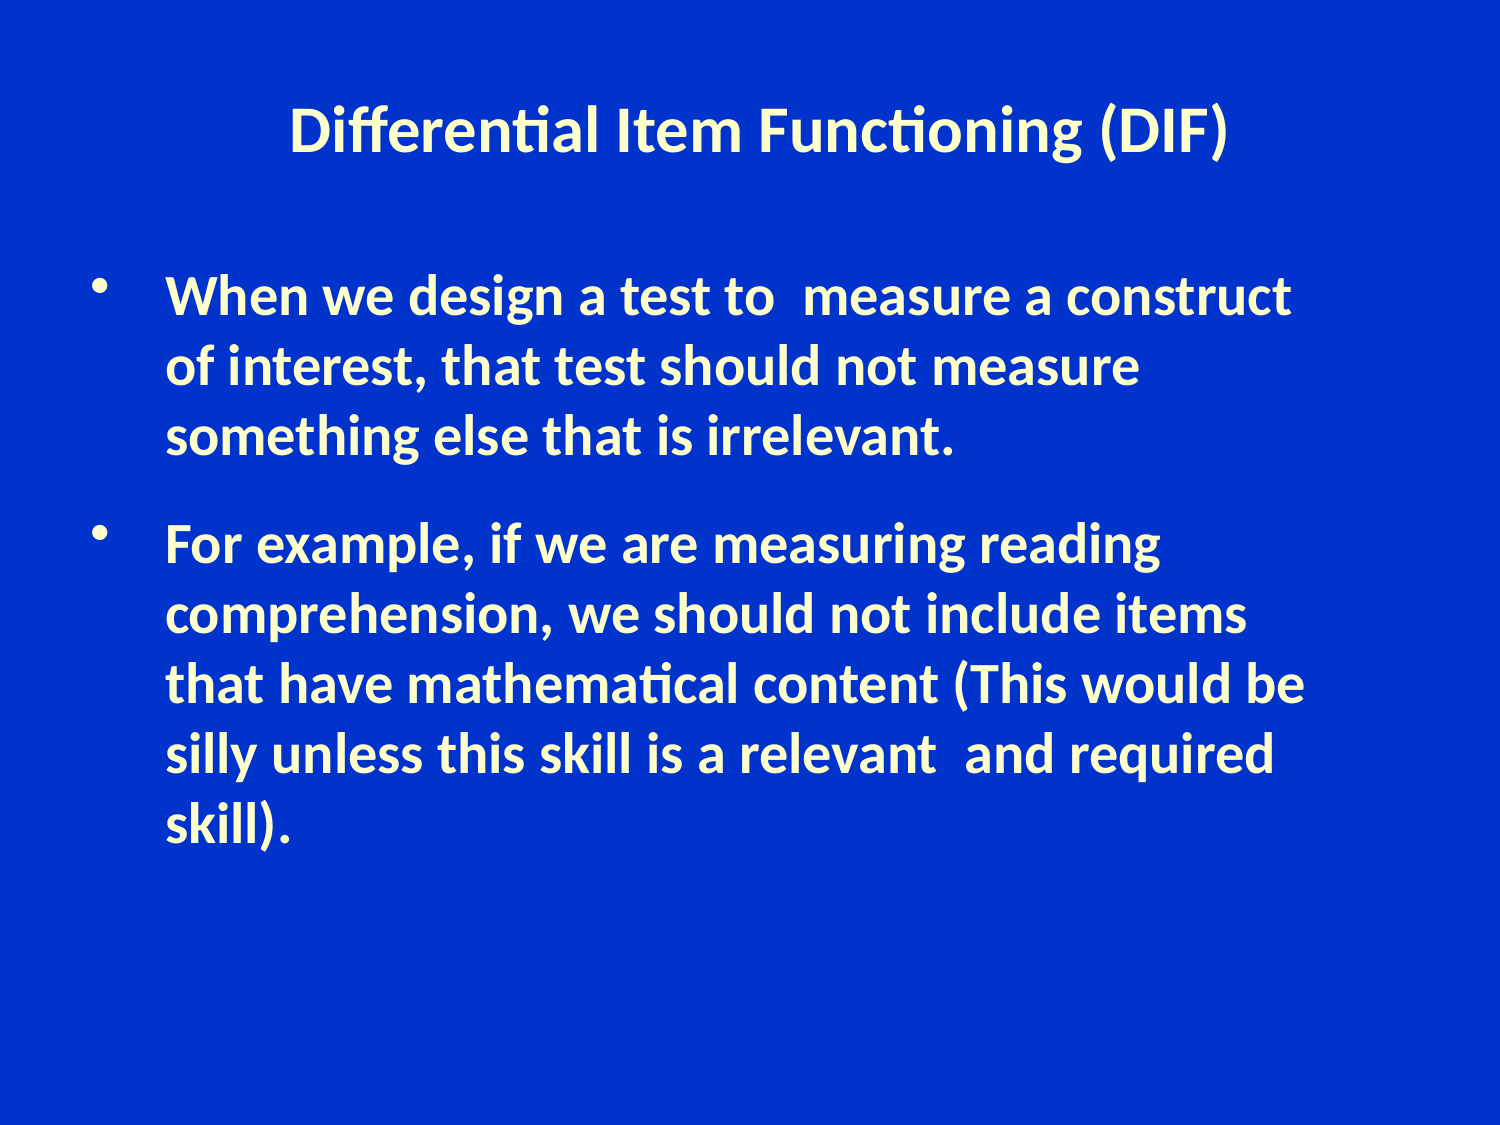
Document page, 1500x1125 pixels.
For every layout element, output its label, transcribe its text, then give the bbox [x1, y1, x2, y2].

list When we design a test to measure a construct of interest, that test should not measure something else that is irrelevant. For example, if we are measuring reading comprehension, we should not include items that have mathematical content (This would be silly unless this skill is a relevant and required skill). [75, 249, 1350, 950]
title Differential Item Functioning (DIF) [112, 24, 1388, 213]
